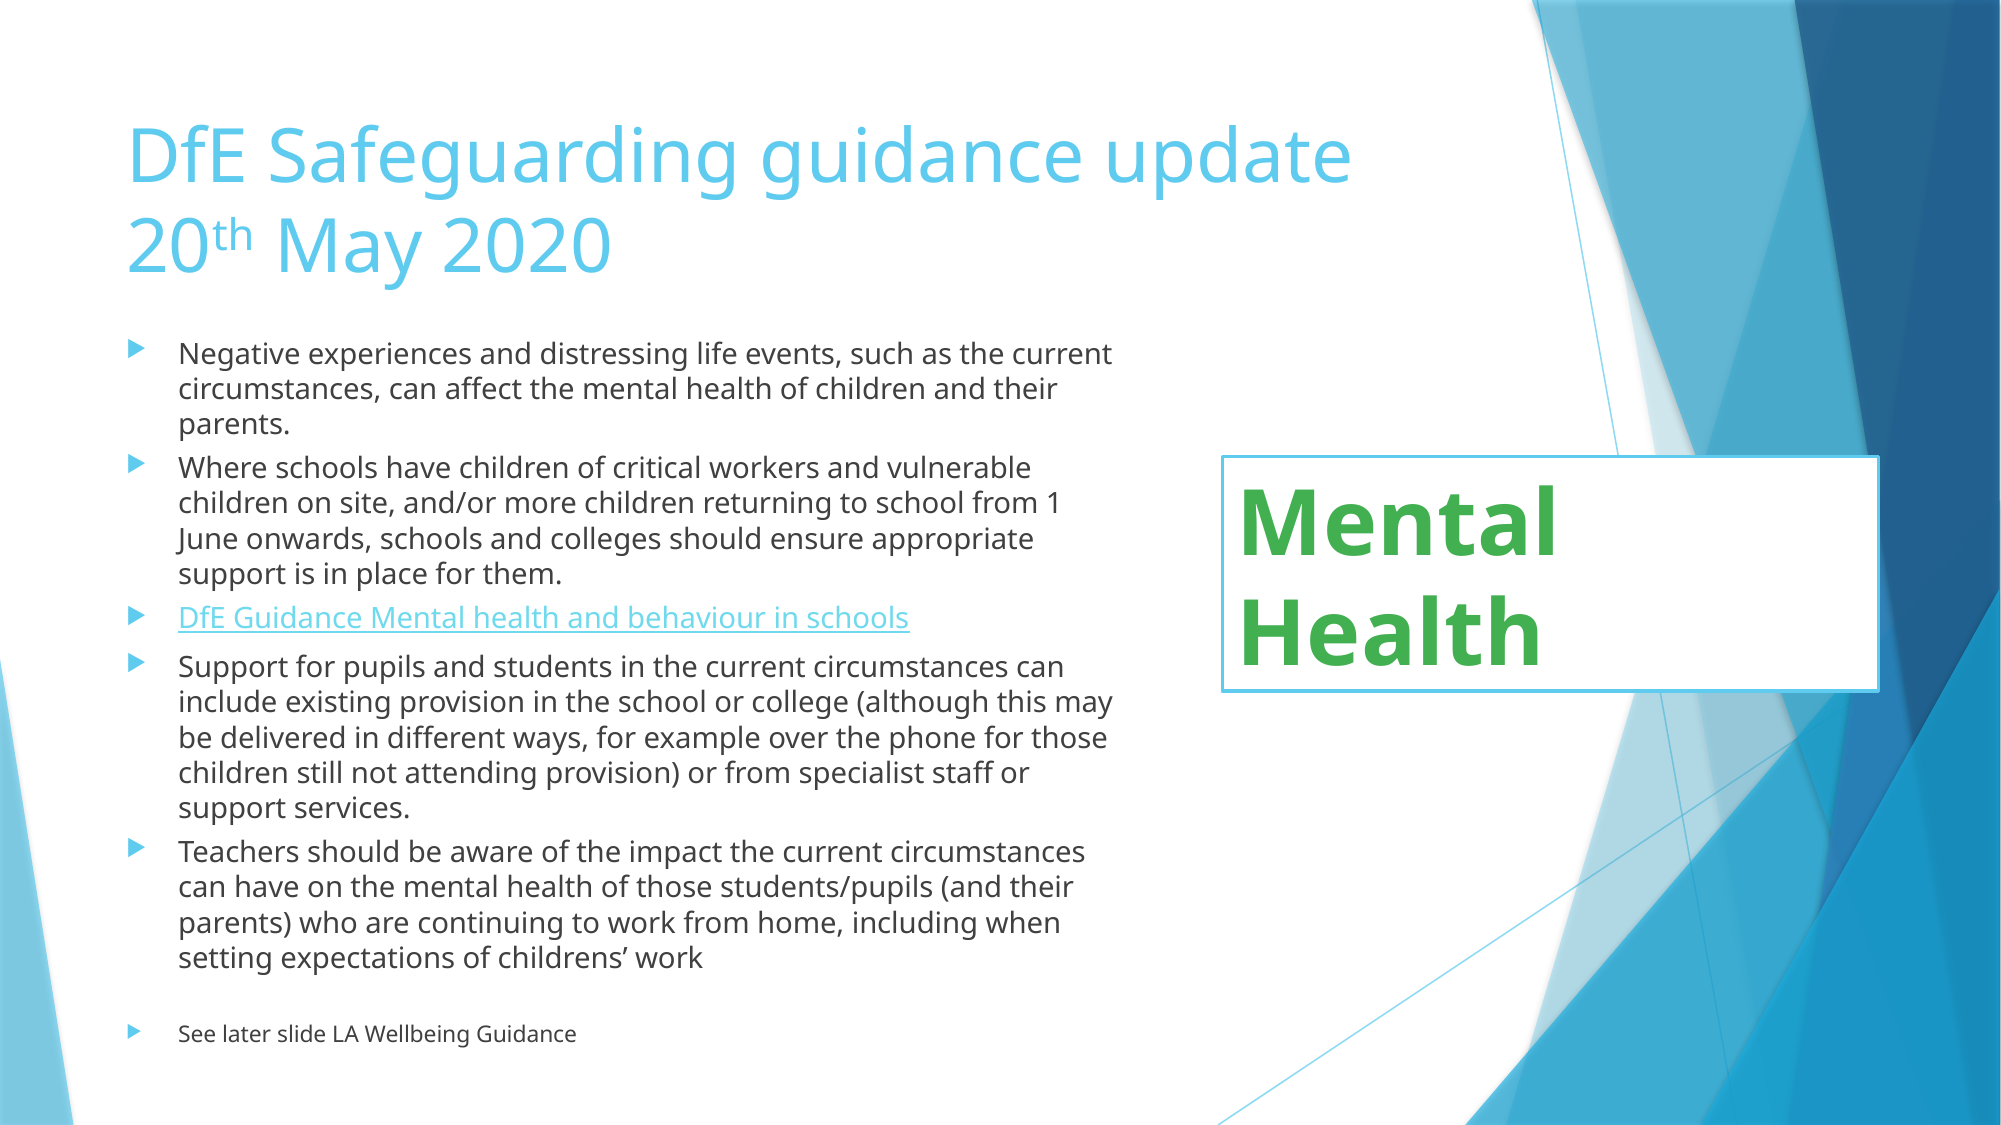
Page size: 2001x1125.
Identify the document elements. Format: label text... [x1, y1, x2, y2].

text_box Mental Health [1221, 455, 1880, 693]
list Negative experiences and distressing life events, such as the current circumstances, can affect the mental health of children and their parents. Where schools have children of critical workers and vulnerable children on site, and/or more children returning to school from 1 June onwards, schools and colleges should ensure appropriate support is in place for them. DfE Guidance Mental health and behaviour in schools Support for pupils and students in the current circumstances can include existing provision in the school or college (although this may be delivered in different ways, for example over the phone for those children still not attending provision) or from specialist staff or support services. Teachers should be aware of the impact the current circumstances can have on the mental health of those students/pupils (and their parents) who are continuing to work from home, including when setting expectations of childrens’ work See later slide LA Wellbeing Guidance [111, 298, 1135, 1055]
title DfE Safeguarding guidance update 20th May 2020 [111, 99, 1522, 317]
